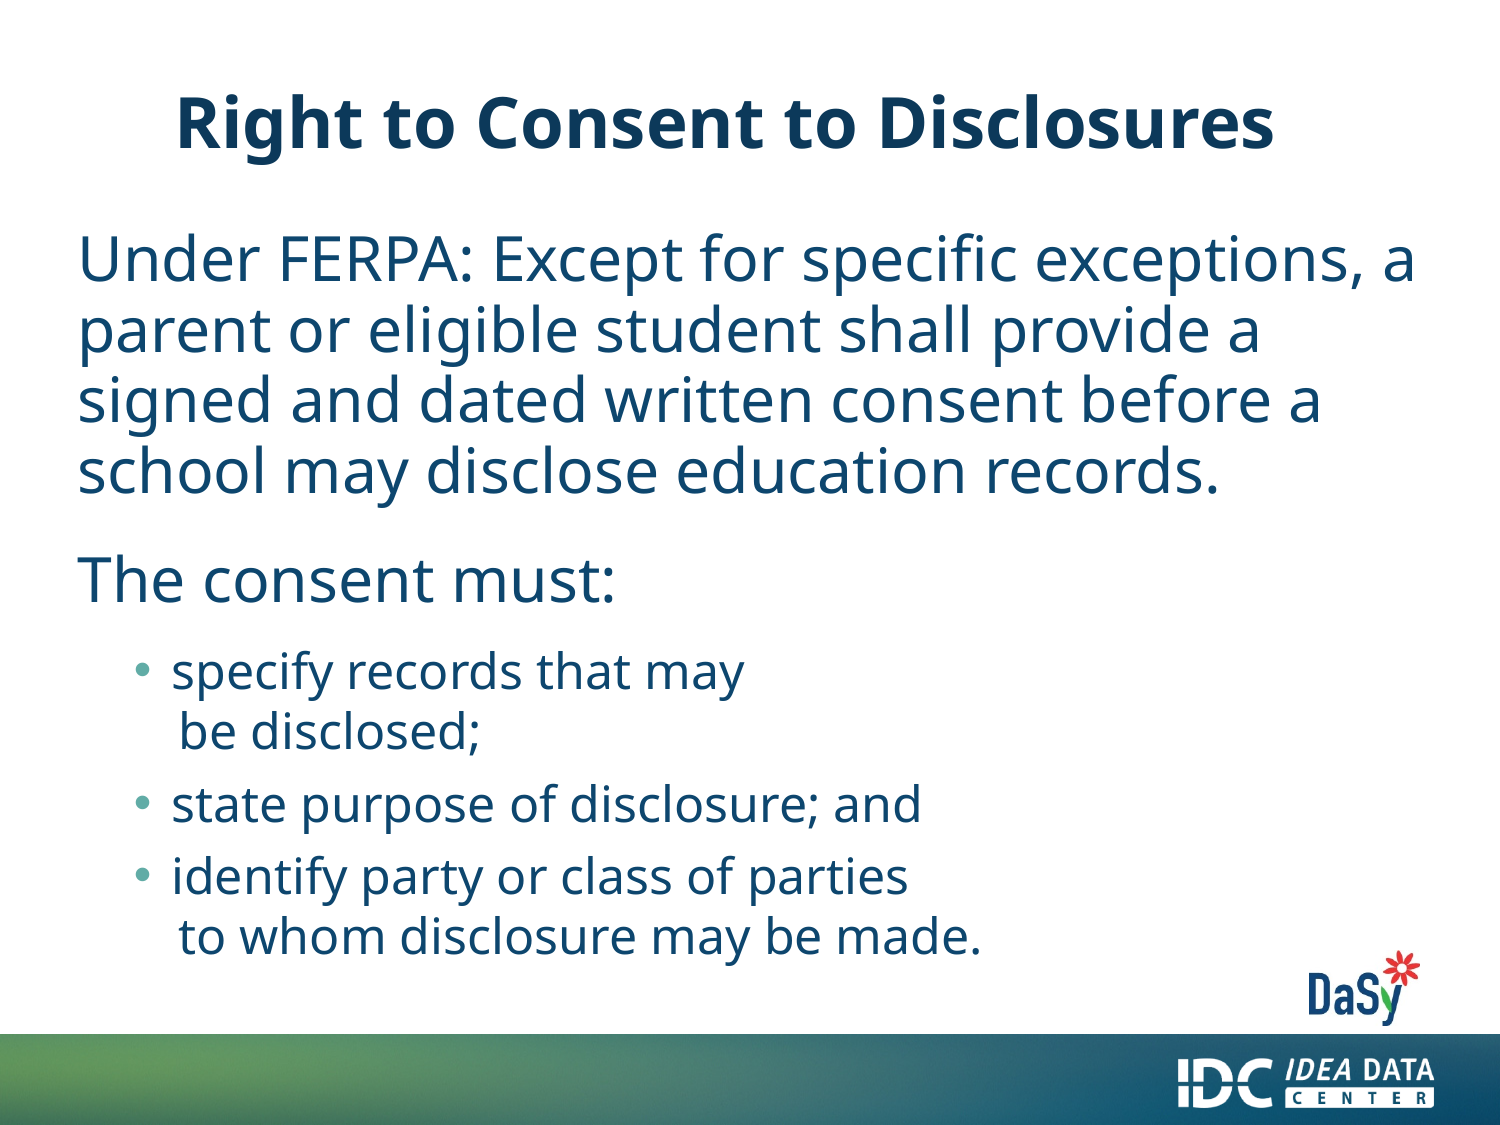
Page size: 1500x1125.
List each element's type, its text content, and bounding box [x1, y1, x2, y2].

picture [1309, 996, 1420, 1026]
list Under FERPA: Except for specific exceptions, a parent or eligible student shall provide a signed and dated written consent before a school may disclose education records. The consent must: specify records that may be disclosed; state purpose of disclosure; and identify party or class of parties to whom disclosure may be made. [62, 215, 1463, 996]
title Right to Consent to Disclosures [125, 0, 1326, 171]
picture [0, 1034, 1500, 1125]
